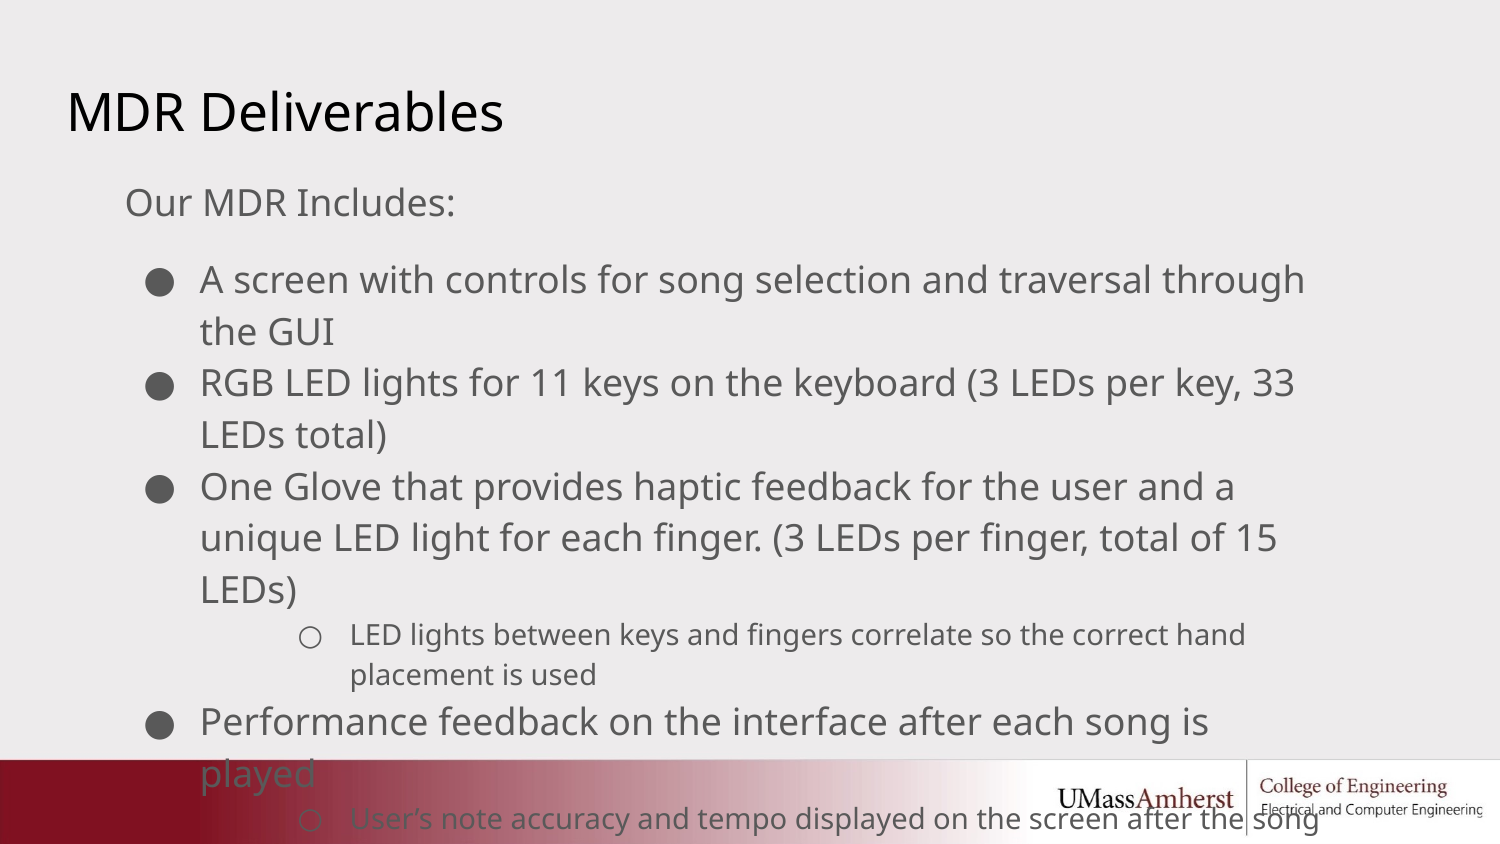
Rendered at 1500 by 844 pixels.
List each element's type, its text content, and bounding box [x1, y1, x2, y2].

text_box Our MDR Includes: A screen with controls for song selection and traversal through the GUI RGB LED lights for 11 keys on the keyboard (3 LEDs per key, 33 LEDs total) One Glove that provides haptic feedback for the user and a unique LED light for each finger. (3 LEDs per finger, total of 15 LEDs) LED lights between keys and fingers correlate so the correct hand placement is used Performance feedback on the interface after each song is played User’s note accuracy and tempo displayed on the screen after the song is finished Prominent audio through an AMP such that the user can easily distinguish songs and learn alongside them [109, 157, 1352, 844]
text_box MDR Deliverables [51, 63, 1449, 158]
picture [0, 0, 1500, 844]
